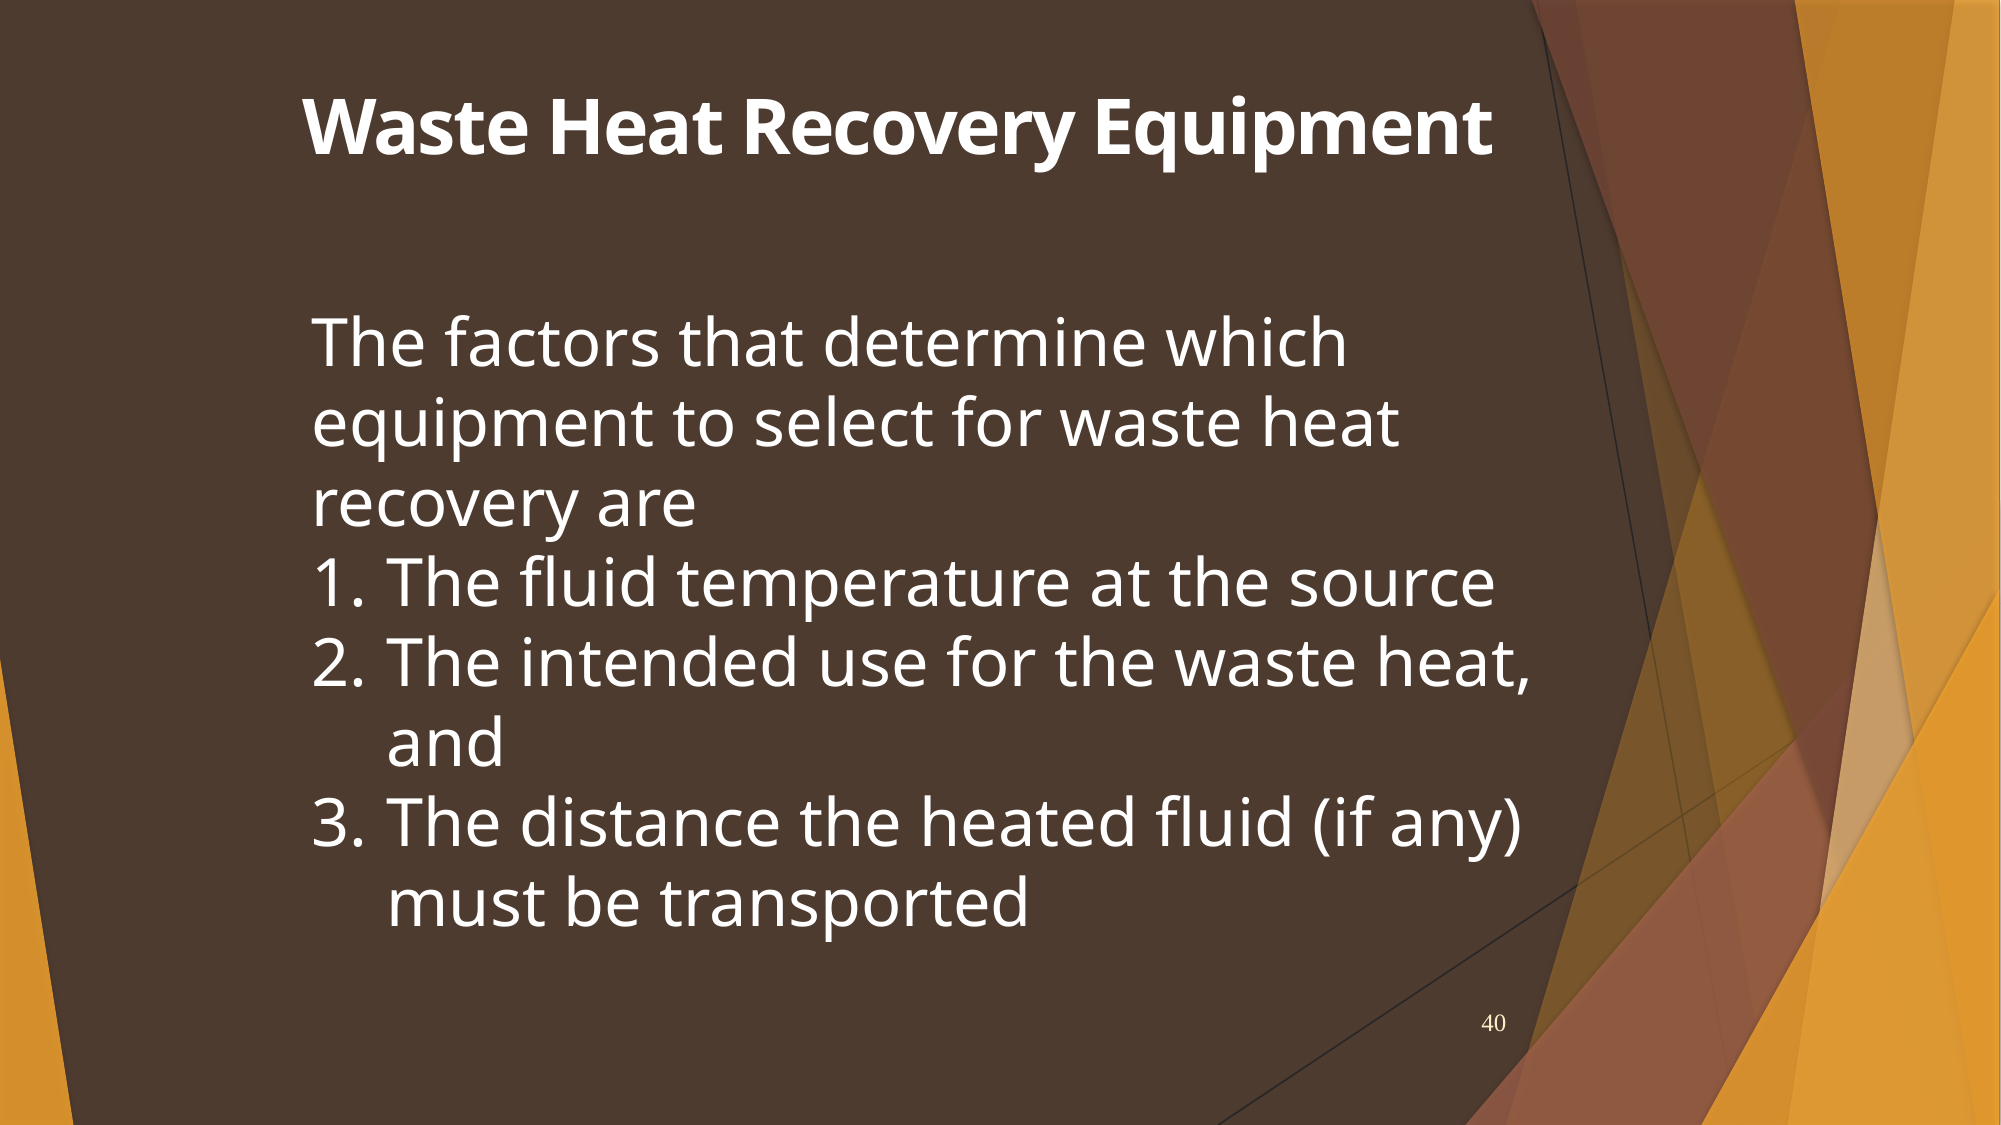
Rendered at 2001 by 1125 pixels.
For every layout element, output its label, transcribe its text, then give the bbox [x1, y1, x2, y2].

text_box Waste Heat Recovery Equipment [249, 70, 1703, 221]
slide_number 40 [1409, 991, 1522, 1051]
text_box The factors that determine which equipment to select for waste heat recovery are The fluid temperature at the source The intended use for the waste heat, and The distance the heated fluid (if any) must be transported [296, 292, 1610, 948]
